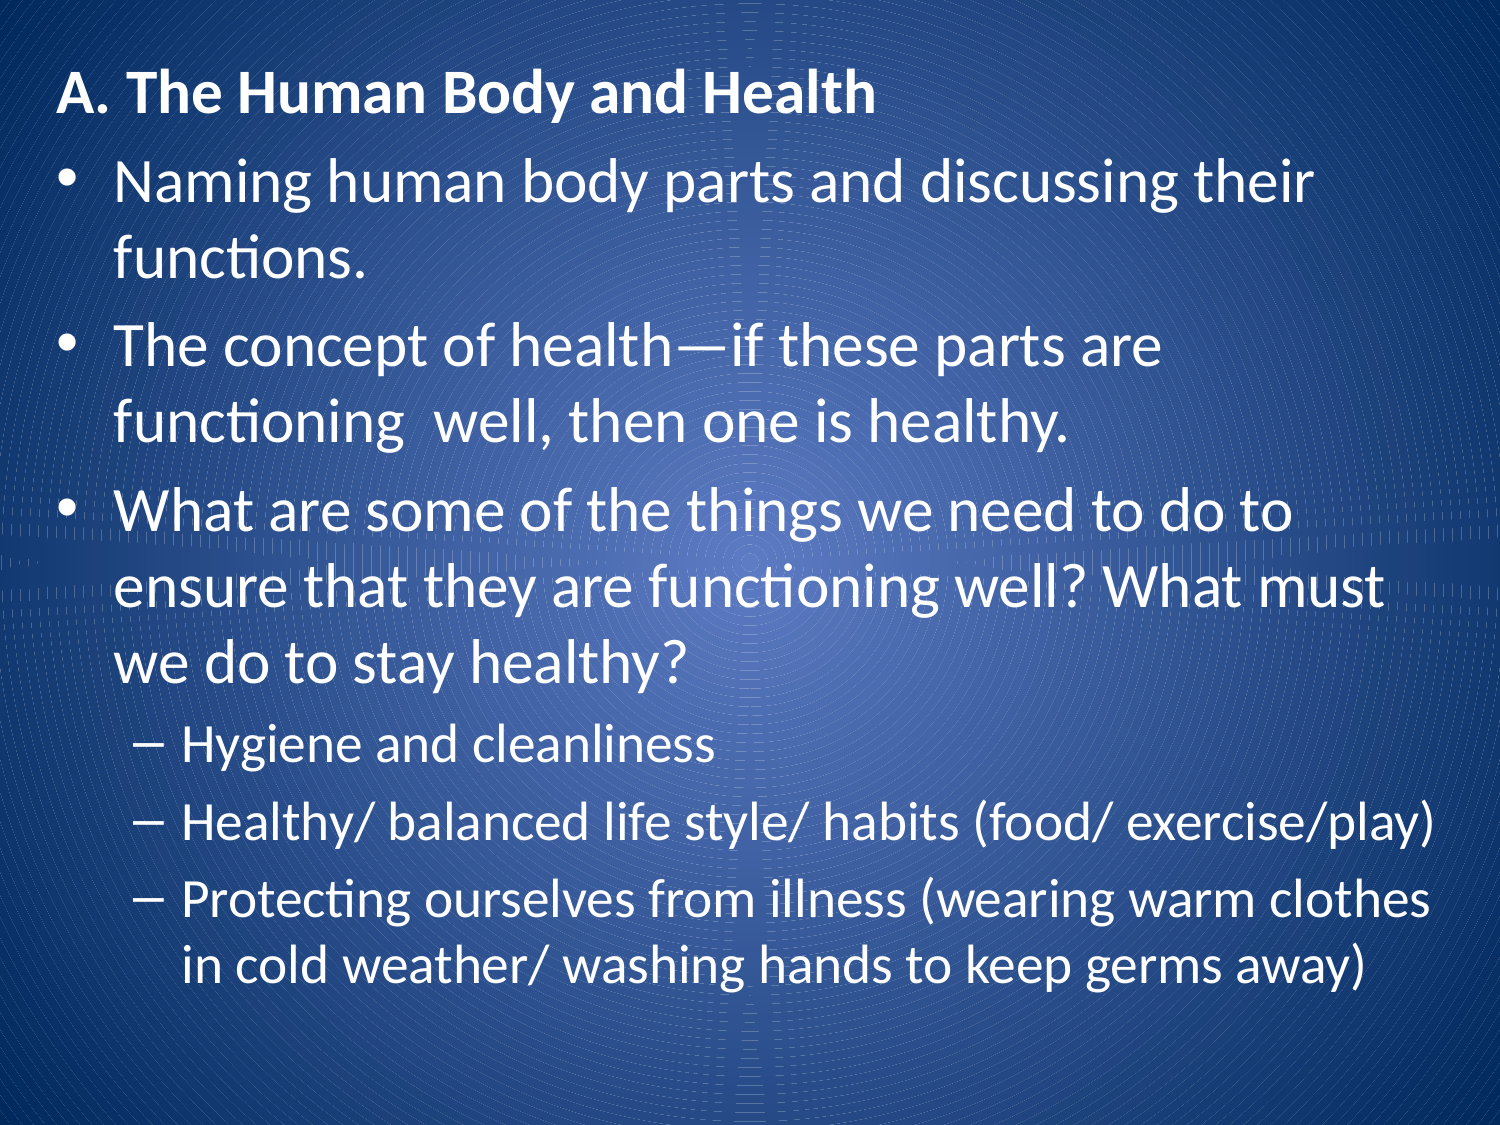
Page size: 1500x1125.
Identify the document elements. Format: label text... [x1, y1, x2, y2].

list A. The Human Body and Health Naming human body parts and discussing their functions. The concept of health—if these parts are functioning well, then one is healthy. What are some of the things we need to do to ensure that they are functioning well? What must we do to stay healthy? Hygiene and cleanliness Healthy/ balanced life style/ habits (food/ exercise/play) Protecting ourselves from illness (wearing warm clothes in cold weather/ washing hands to keep germs away) [41, 42, 1471, 1083]
